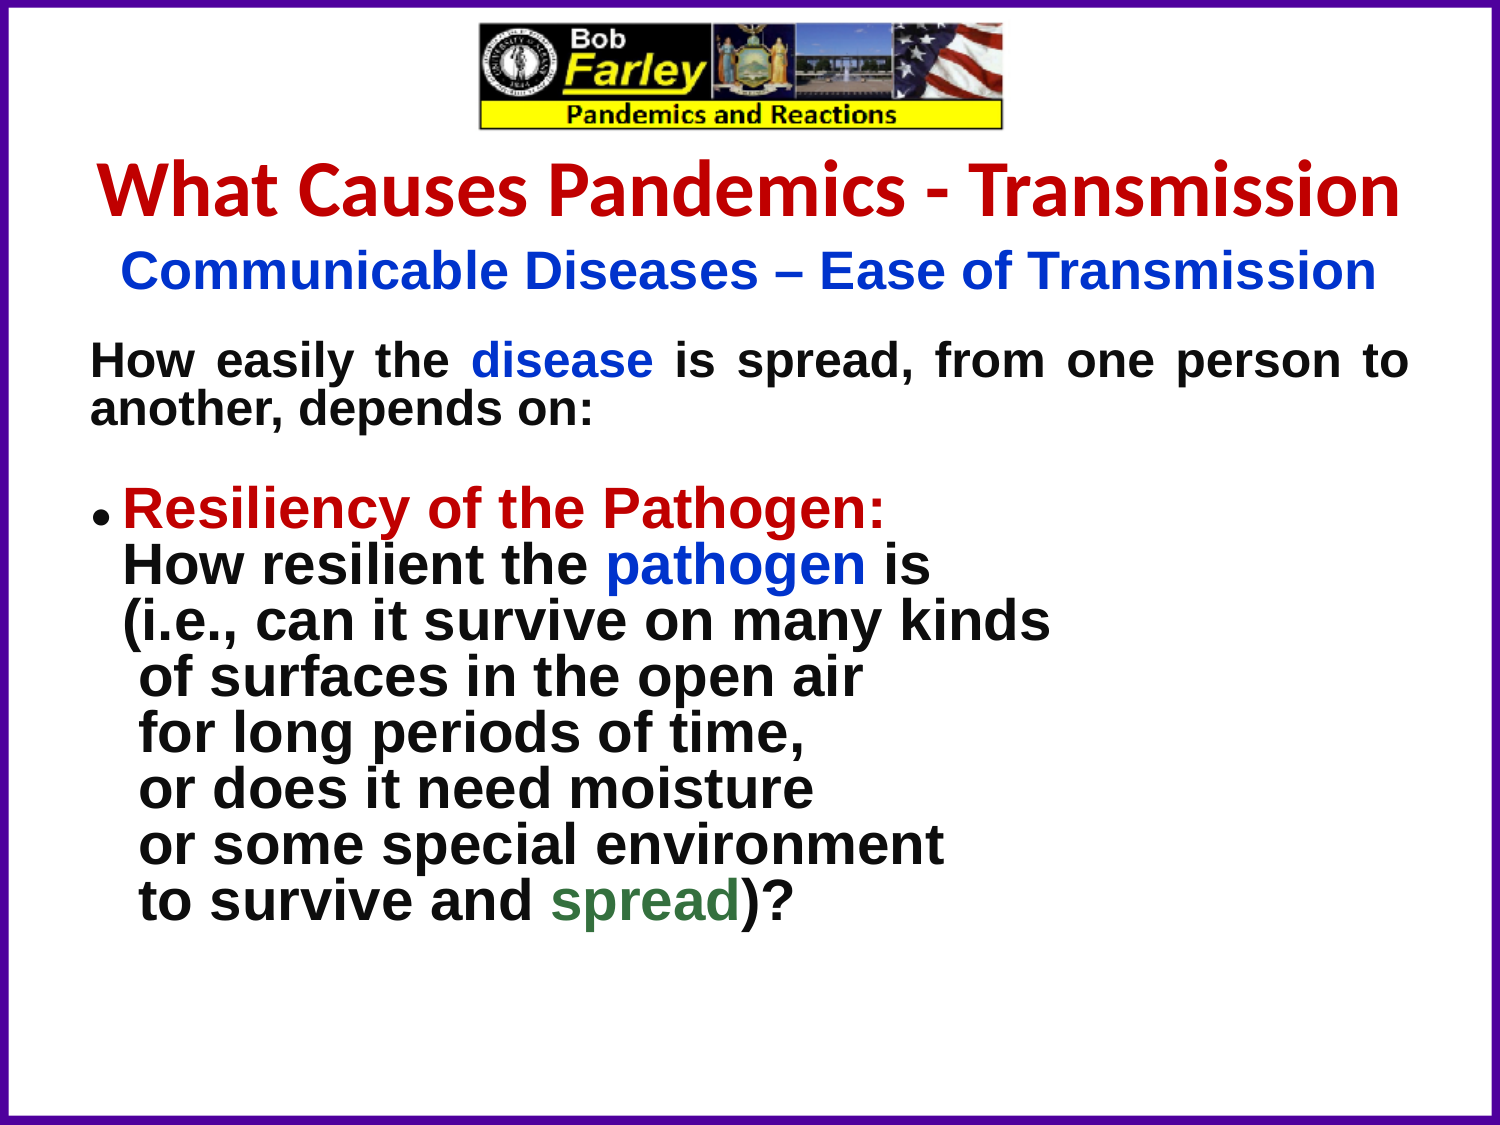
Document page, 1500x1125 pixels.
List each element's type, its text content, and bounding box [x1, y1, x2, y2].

list Communicable Diseases – Ease of Transmission How easily the disease is spread, from one person to another, depends on: ● Resiliency of the Pathogen: How resilient the pathogen is (i.e., can it survive on many kinds of surfaces in the open air for long periods of time, or does it need moisture or some special environment to survive and spread)? [75, 240, 1425, 1100]
picture [0, 0, 1500, 1125]
text_box What Causes Pandemics - Transmission [37, 127, 1463, 241]
